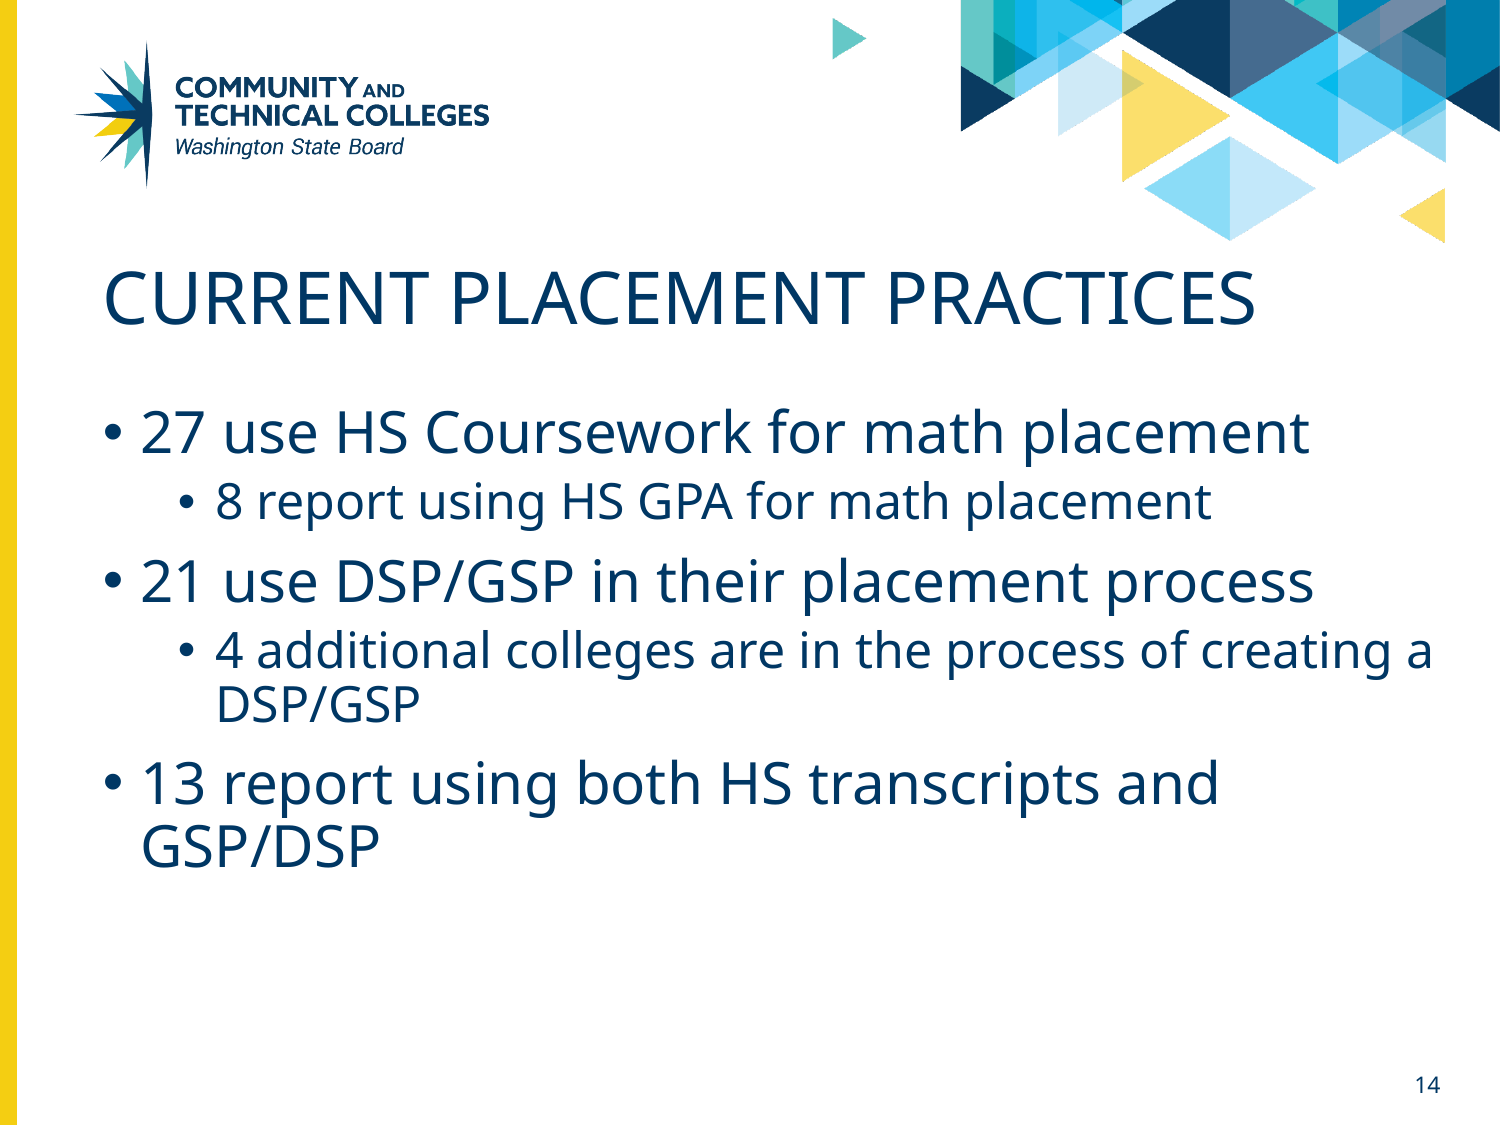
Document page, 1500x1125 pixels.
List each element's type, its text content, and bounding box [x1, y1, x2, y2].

picture [832, 0, 1500, 243]
title Current Placement practices [88, 254, 1456, 385]
picture [17, 25, 557, 228]
slide_number 14 [1378, 1063, 1456, 1103]
list 27 use HS Coursework for math placement 8 report using HS GPA for math placement 21 use DSP/GSP in their placement process 4 additional colleges are in the process of creating a DSP/GSP 13 report using both HS transcripts and GSP/DSP [88, 396, 1456, 1013]
